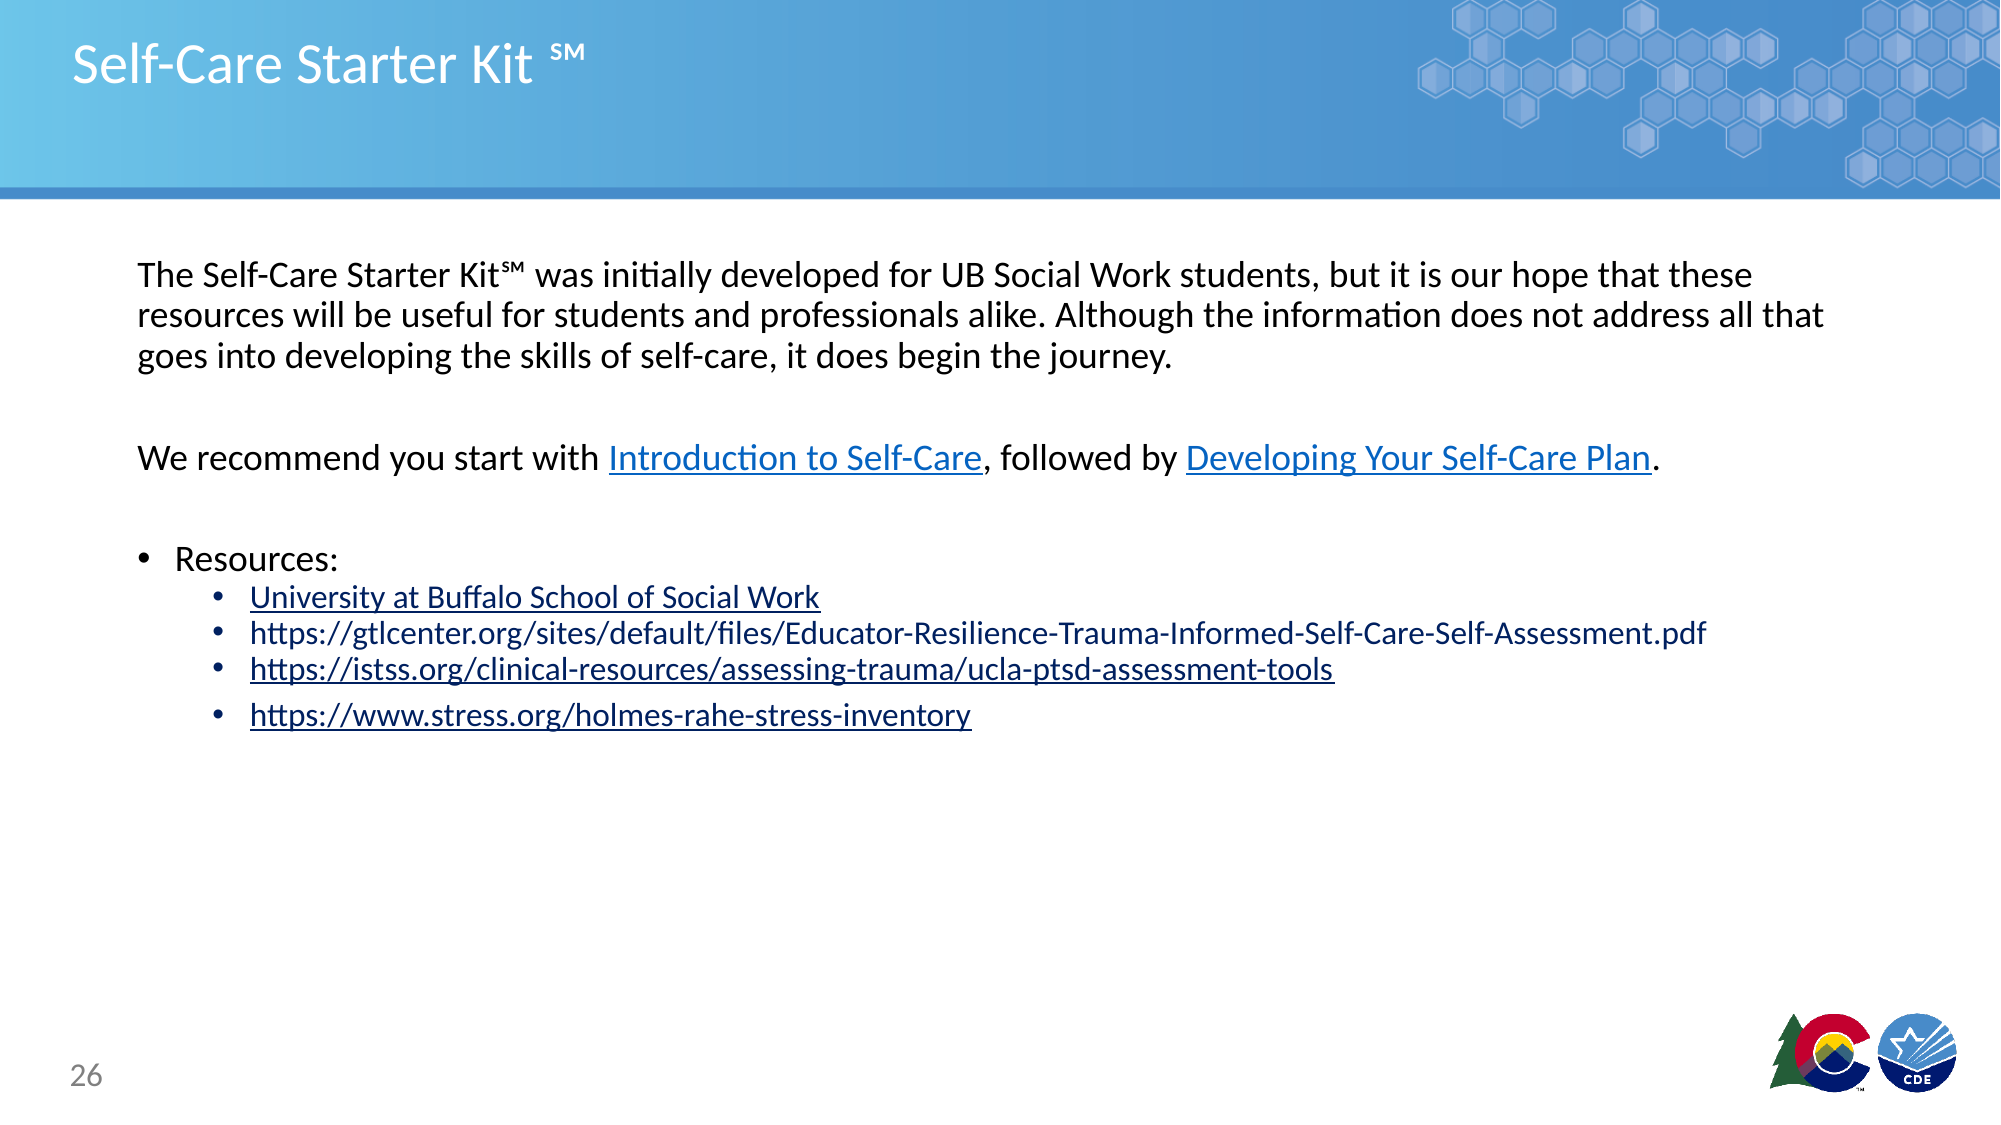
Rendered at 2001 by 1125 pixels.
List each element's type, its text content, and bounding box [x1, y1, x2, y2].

picture [0, 0, 2000, 200]
title Self-Care Starter Kit ℠ [72, 33, 1396, 182]
slide_number 26 [54, 1042, 505, 1103]
picture [1768, 1012, 1957, 1093]
list The Self-Care Starter Kit℠ was initially developed for UB Social Work students, but it is our hope that these resources will be useful for students and professionals alike. Although the information does not address all that goes into developing the skills of self-care, it does begin the journey. We recommend you start with Introduction to Self-Care, followed by Developing Your Self-Care Plan. Resources: University at Buffalo School of Social Work https://gtlcenter.org/sites/default/files/Educator-Resilience-Trauma-Informed-Self-Care-Self-Assessment.pdf https://istss.org/clinical-resources/assessing-trauma/ucla-ptsd-assessment-tools https://www.stress.org/holmes-rahe-stress-inventory [137, 254, 1863, 969]
